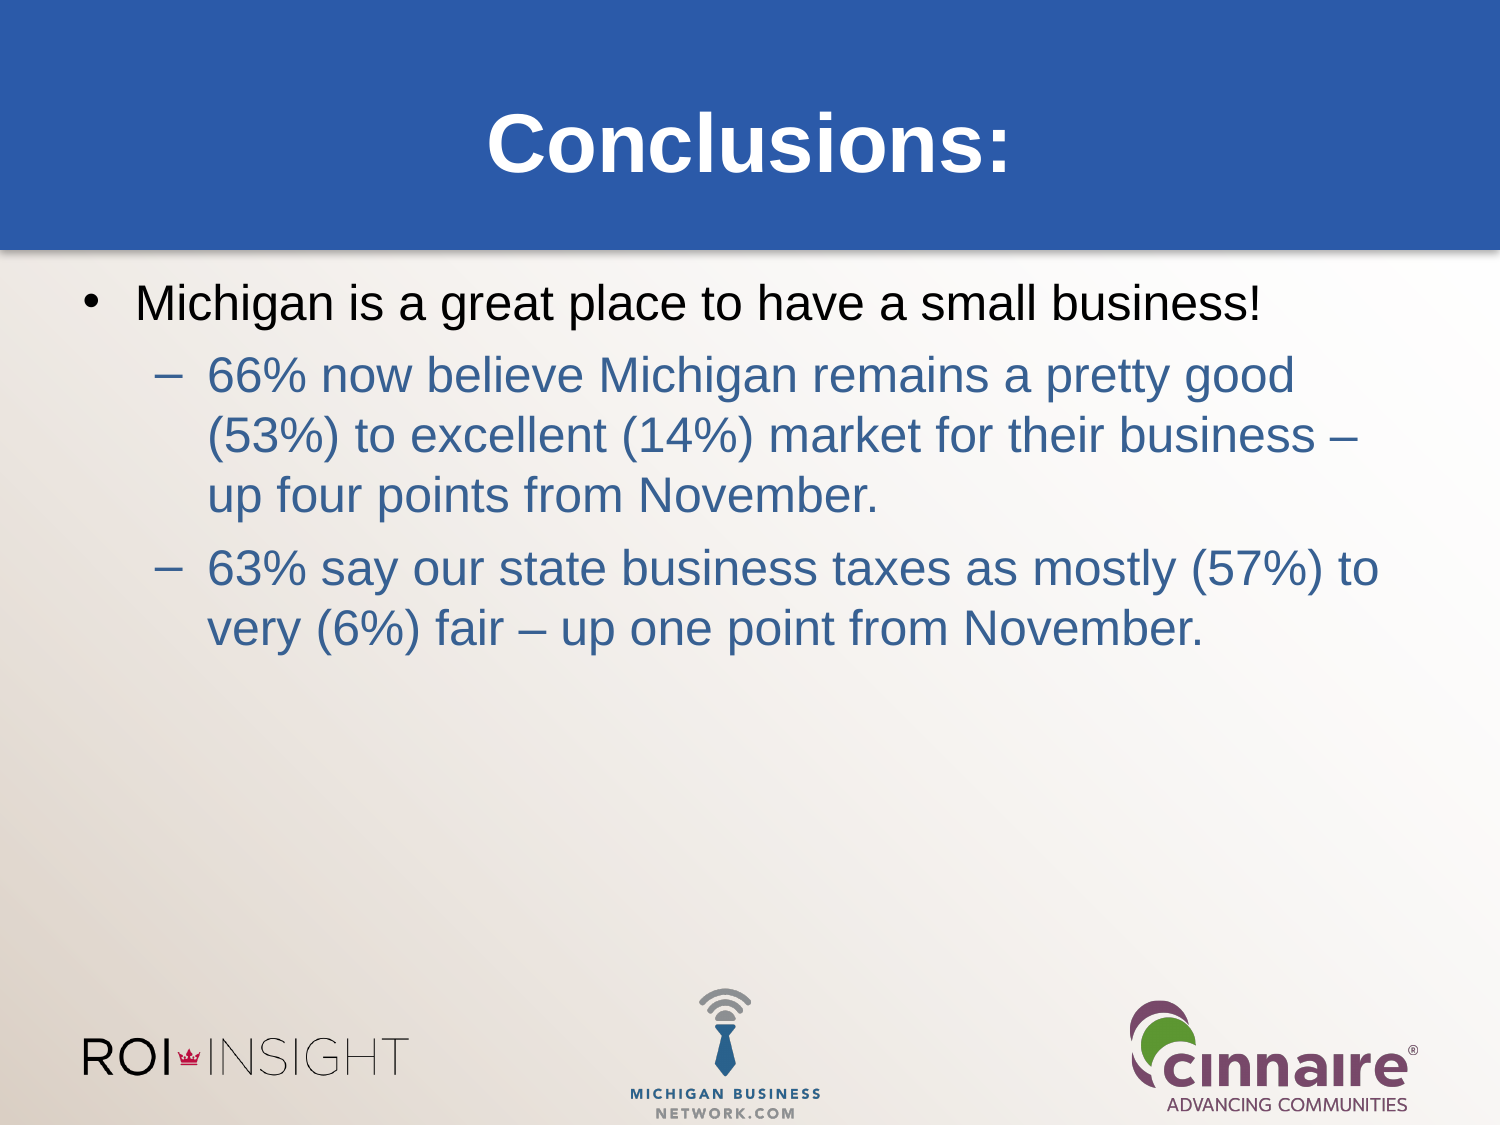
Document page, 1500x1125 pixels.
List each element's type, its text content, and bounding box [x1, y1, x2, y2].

picture [1123, 997, 1425, 1115]
list Michigan is a great place to have a small business! 66% now believe Michigan remains a pretty good (53%) to excellent (14%) market for their business – up four points from November. 63% say our state business taxes as mostly (57%) to very (6%) fair – up one point from November. [74, 261, 1426, 988]
picture [605, 988, 845, 1125]
picture [75, 1024, 415, 1090]
text_box Conclusions: [74, 45, 1425, 233]
